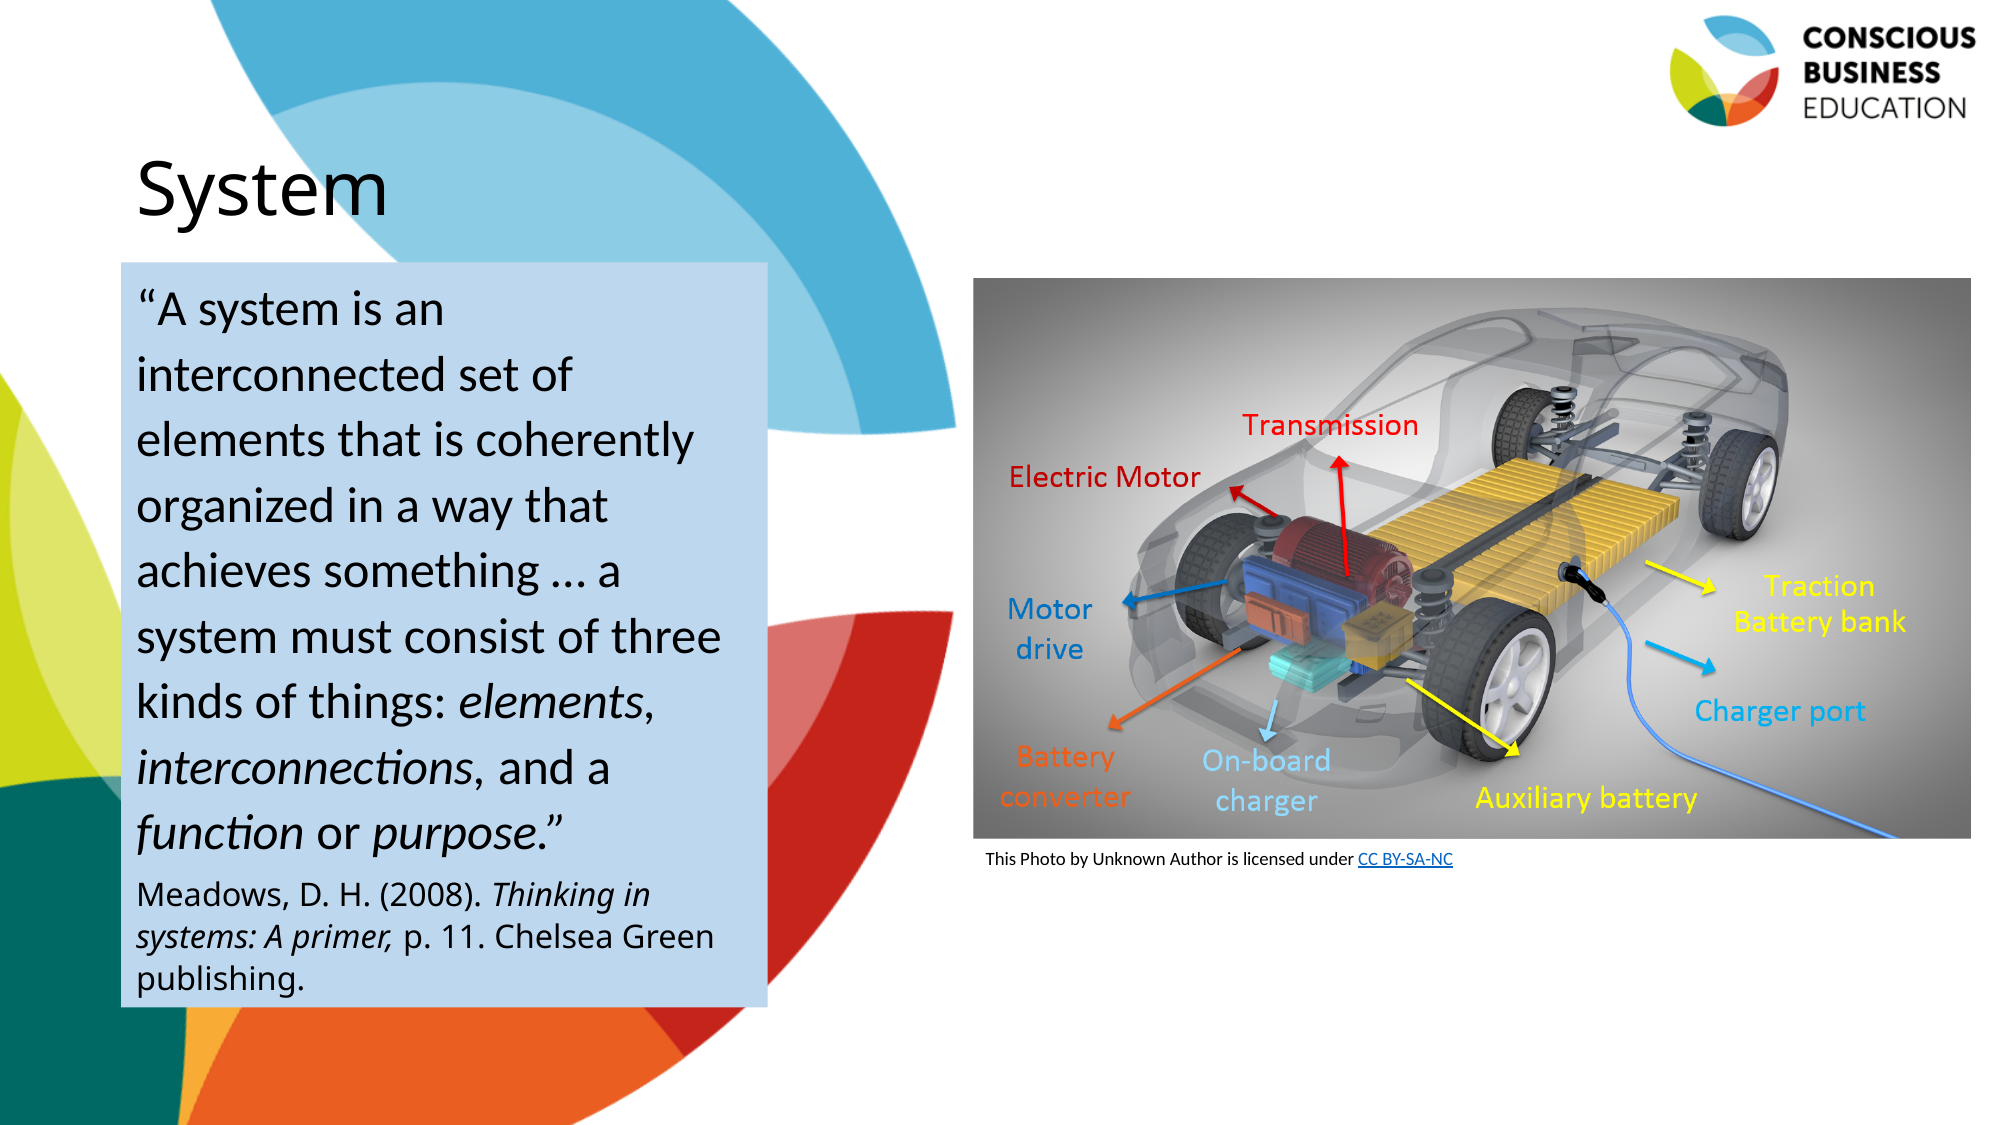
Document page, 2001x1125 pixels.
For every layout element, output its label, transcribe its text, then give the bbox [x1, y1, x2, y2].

picture [0, 0, 2000, 1125]
text_box This Photo by Unknown Author is licensed under CC BY-SA-NC [970, 839, 1971, 877]
title System [121, 73, 767, 239]
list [946, 278, 1971, 839]
list “A system is an interconnected set of elements that is coherently organized in a way that achieves something … a system must consist of three kinds of things: elements, interconnections, and a function or purpose.” Meadows, D. H. (2008). Thinking in systems: A primer, p. 11. Chelsea Green publishing. [121, 262, 768, 1008]
